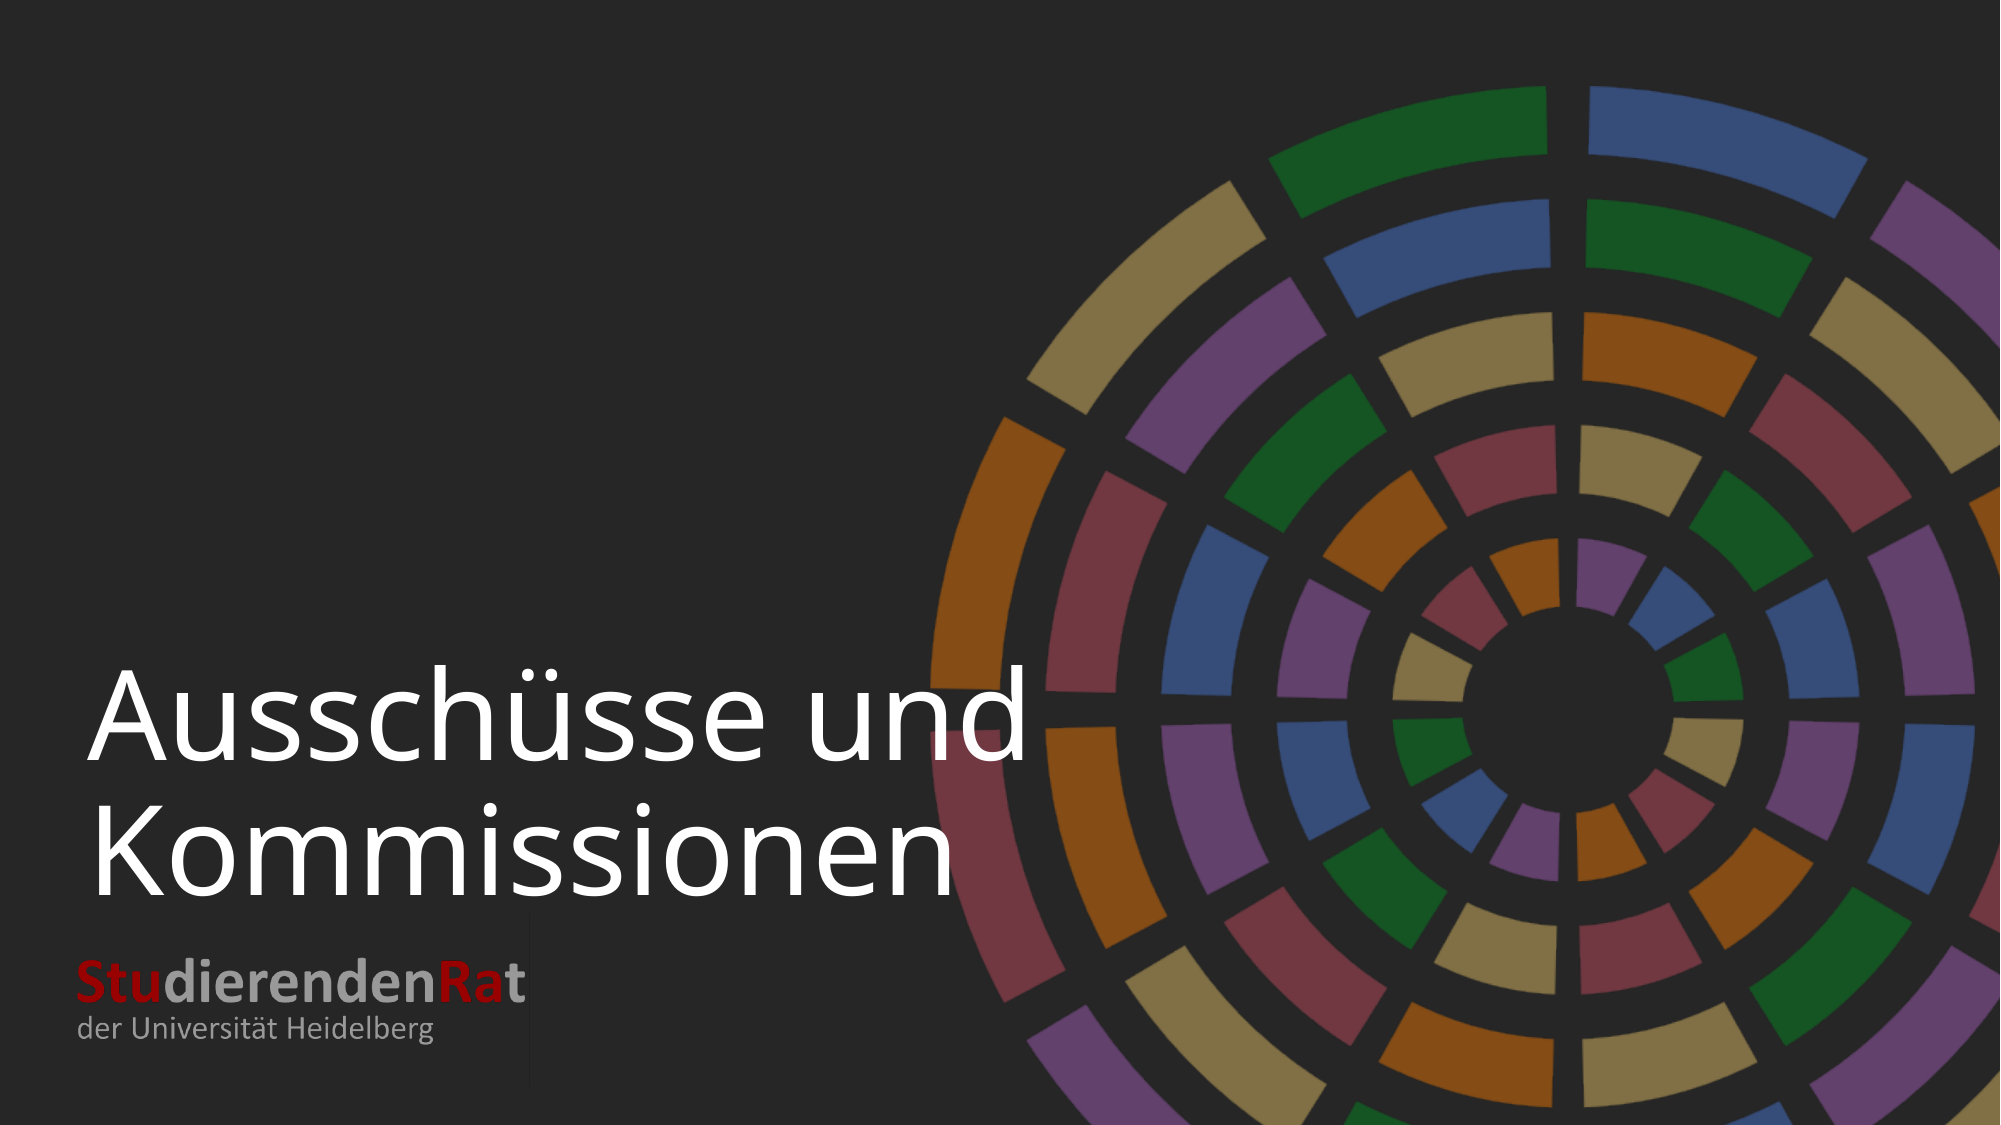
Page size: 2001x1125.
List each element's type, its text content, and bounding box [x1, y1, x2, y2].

title Ausschüsse und Kommissionen [72, 538, 1573, 930]
picture [74, 930, 530, 1086]
